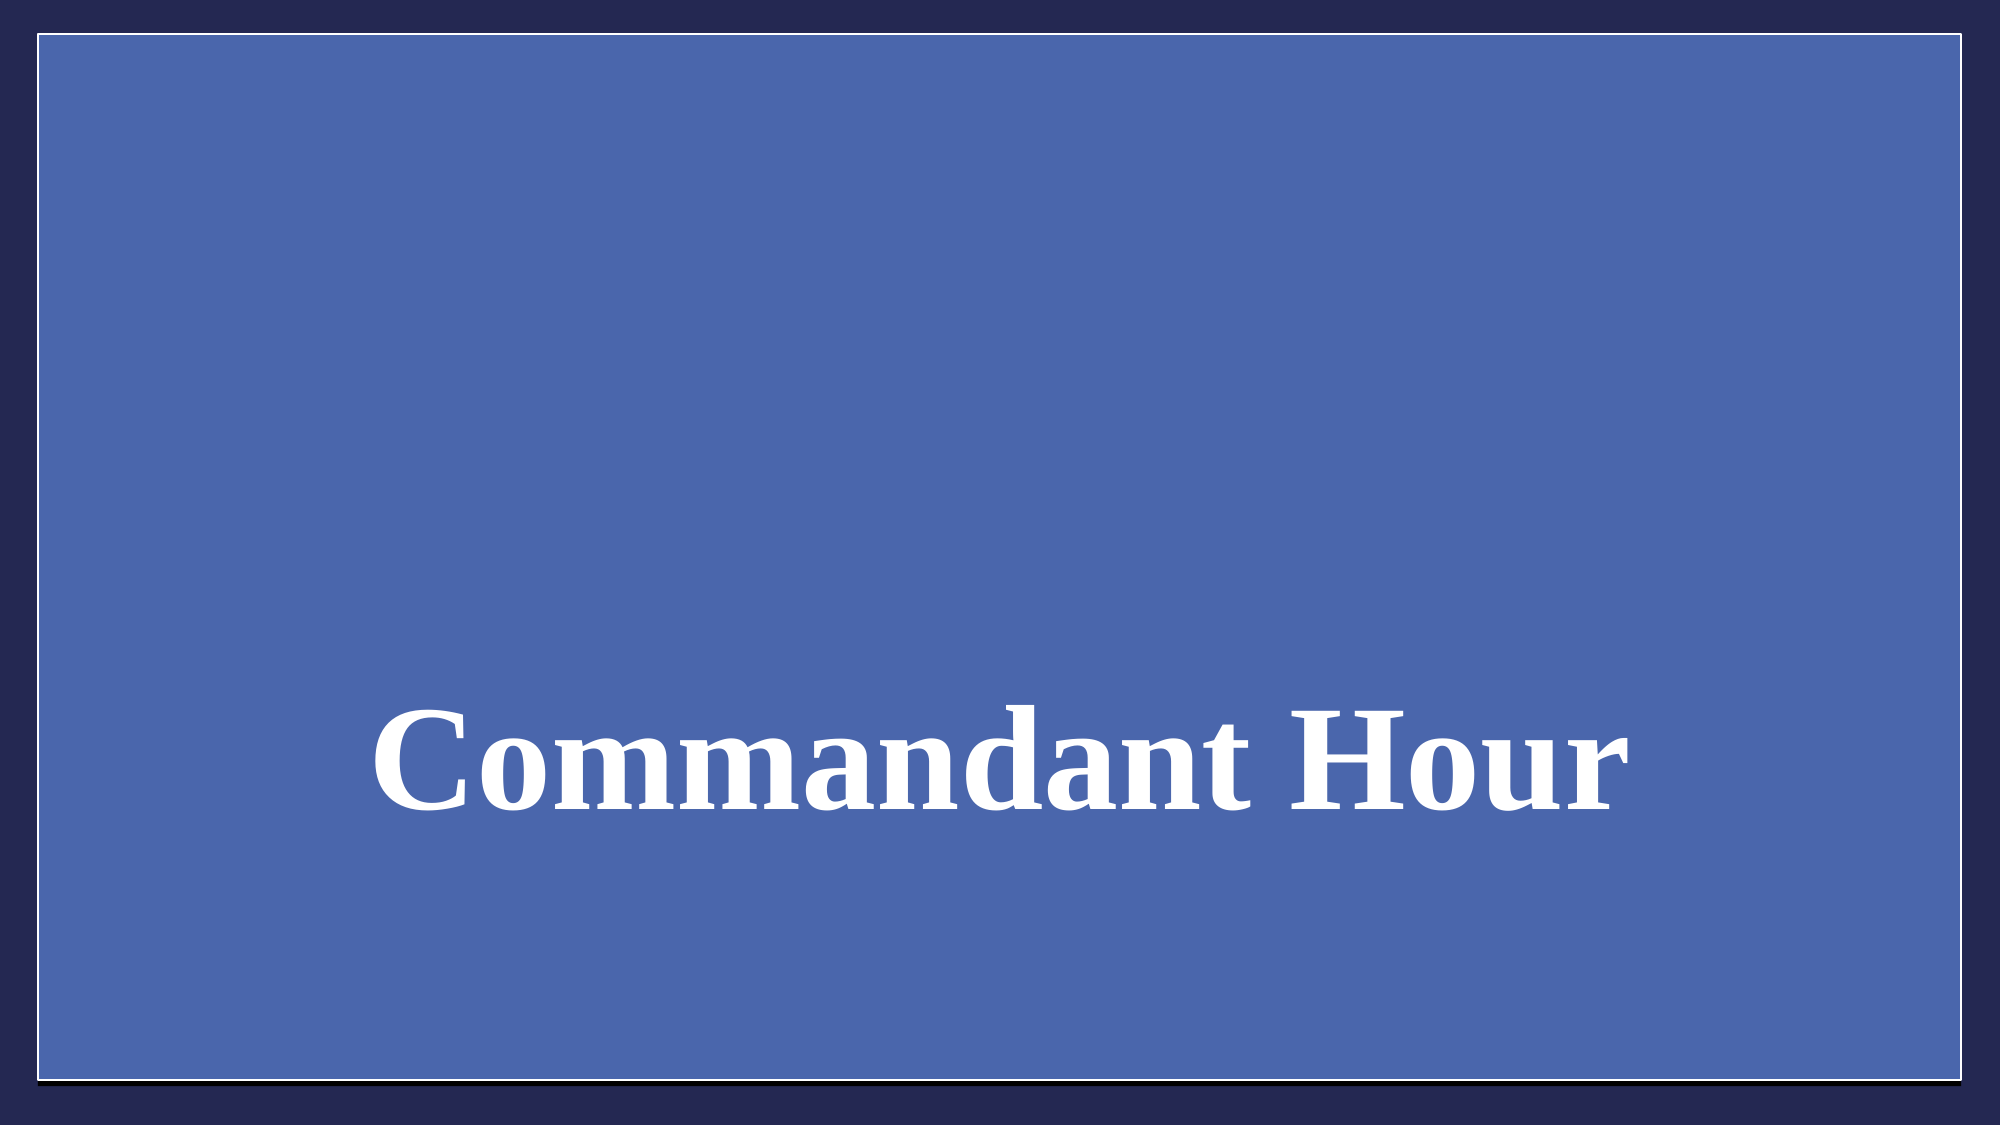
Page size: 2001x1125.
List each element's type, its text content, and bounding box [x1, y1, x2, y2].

title Commandant Hour June 3 2020 [153, 1043, 1847, 1125]
